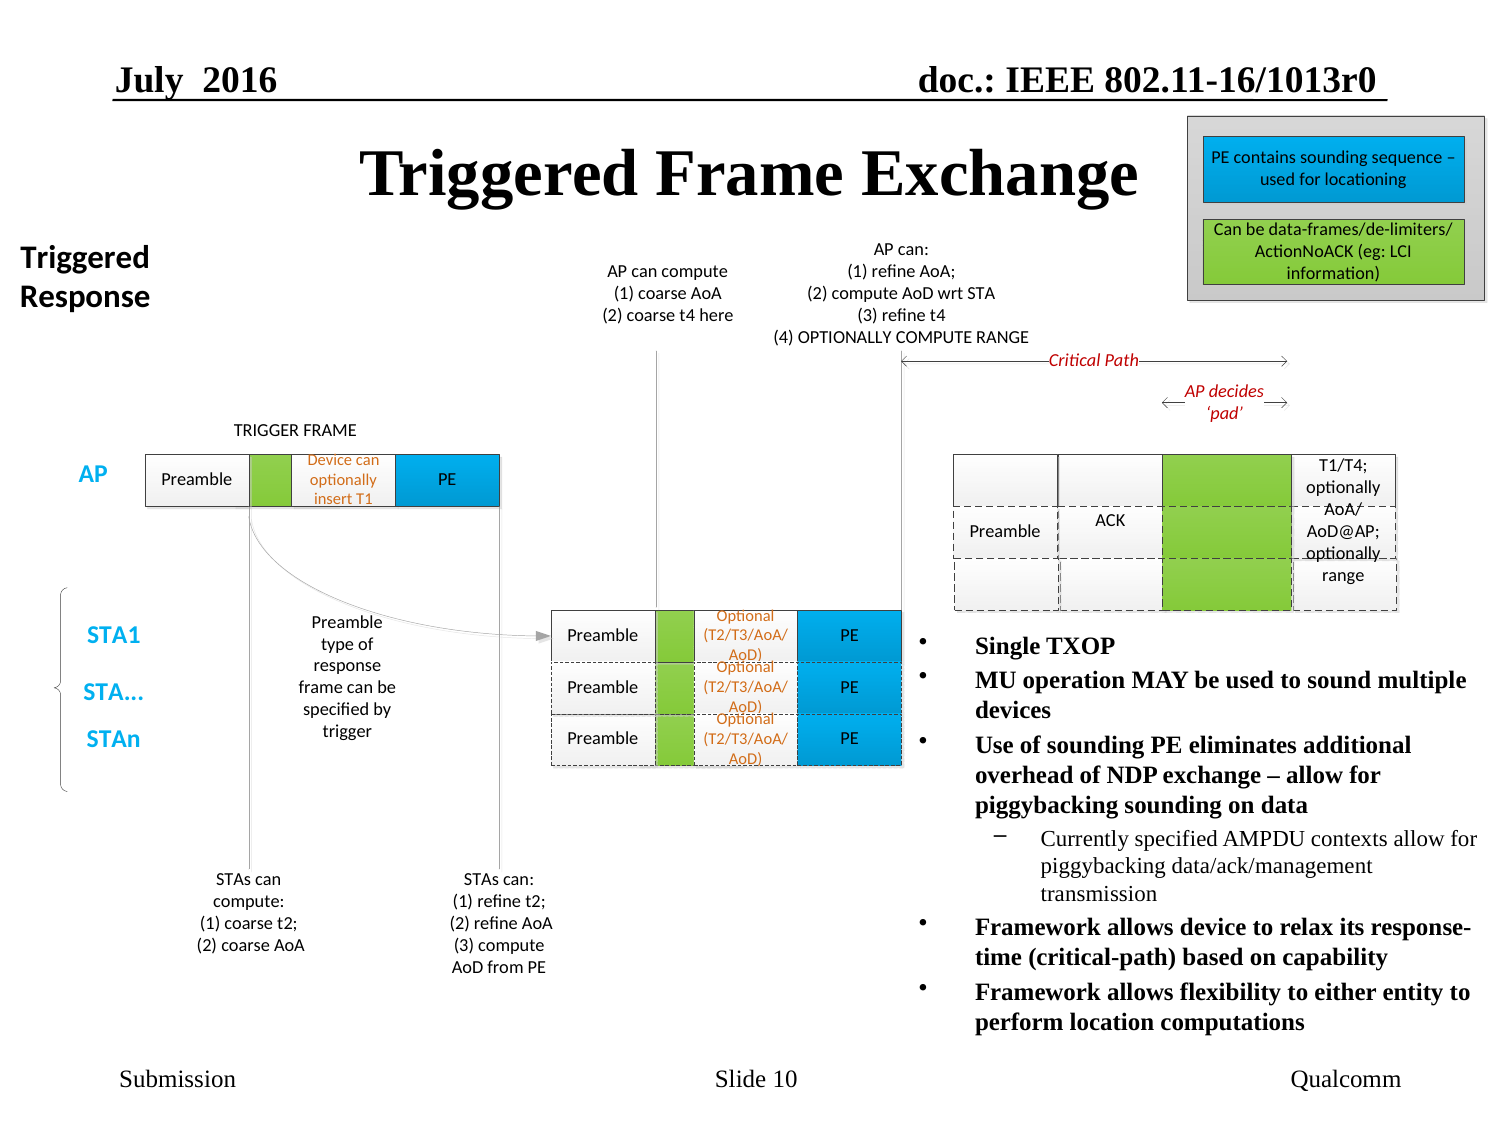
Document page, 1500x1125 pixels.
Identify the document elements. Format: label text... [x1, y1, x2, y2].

list Single TXOP MU operation MAY be used to sound multiple devices Use of sounding PE eliminates additional overhead of NDP exchange – allow for piggybacking sounding on data Currently specified AMPDU contexts allow for piggybacking data/ack/management transmission Framework allows device to relax its response-time (critical-path) based on capability Framework allows flexibility to either entity to perform location computations [903, 621, 1497, 1119]
title Triggered Frame Exchange [112, 112, 1185, 225]
slide_number Slide 10 [712, 1062, 800, 1093]
picture [17, 113, 1490, 981]
